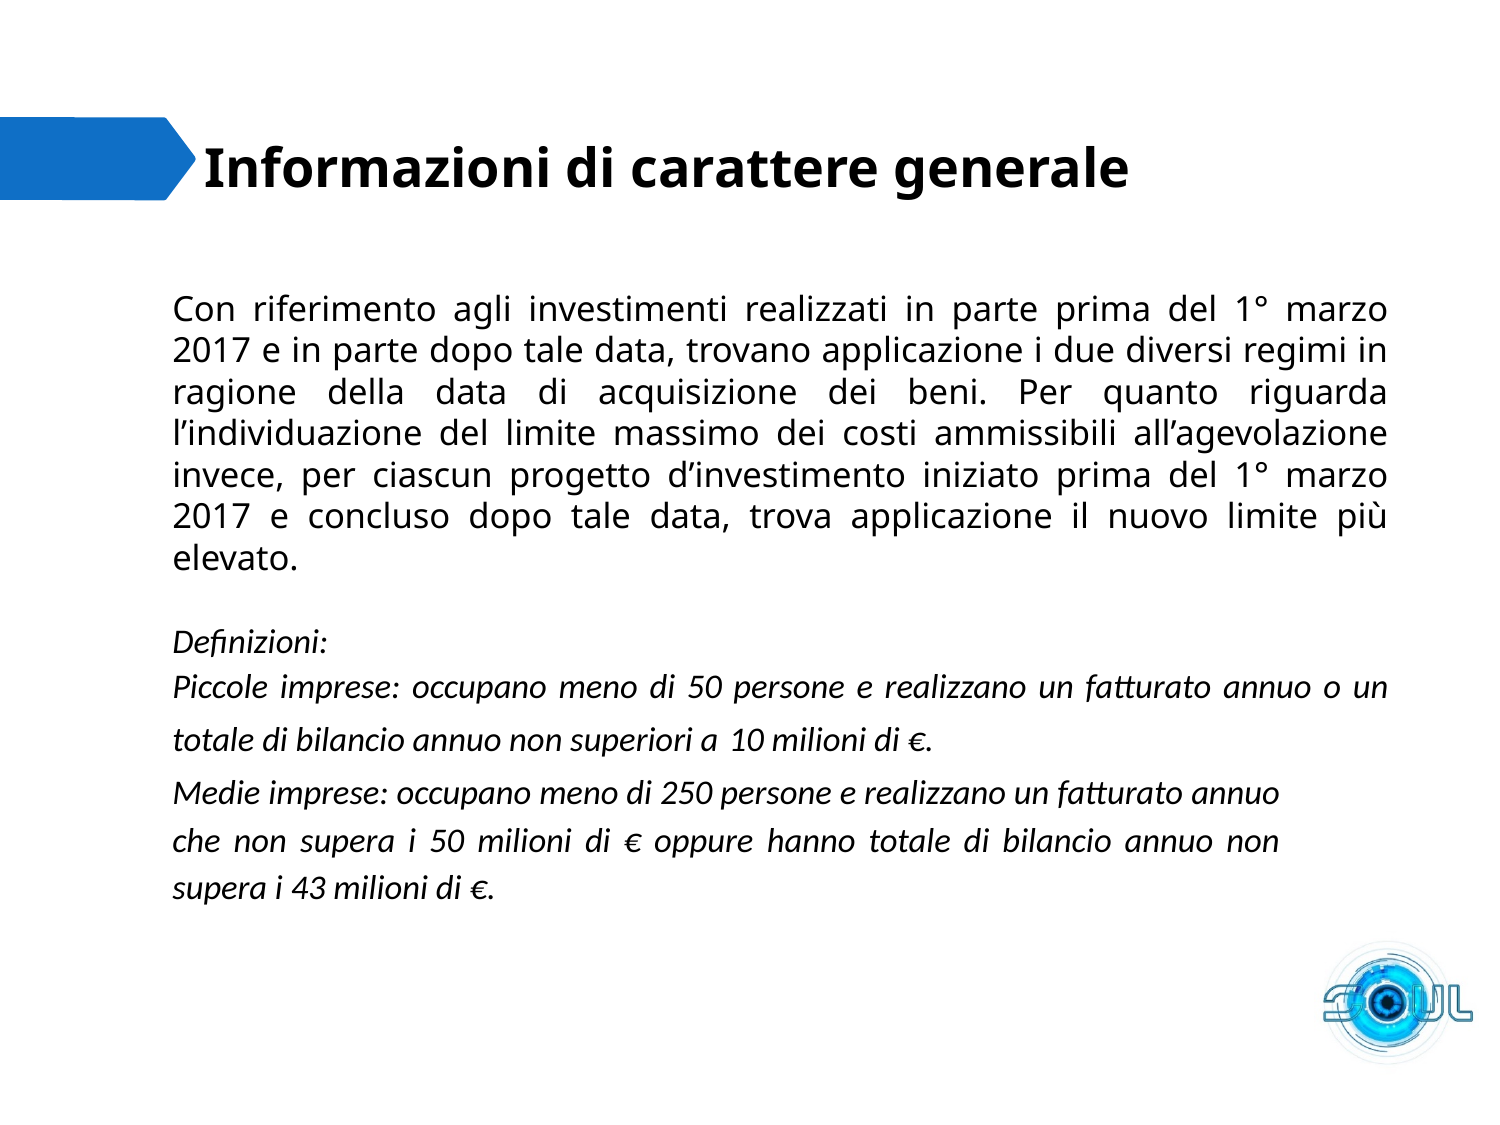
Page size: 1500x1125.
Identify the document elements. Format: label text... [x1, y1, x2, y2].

picture [1314, 921, 1479, 1082]
text_box Informazioni di carattere generale [91, 126, 1405, 206]
text_box Con riferimento agli investimenti realizzati in parte prima del 1° marzo 2017 e in parte dopo tale data, trovano applicazione i due diversi regimi in ragione della data di acquisizione dei beni. Per quanto riguarda l’individuazione del limite massimo dei costi ammissibili all’agevolazione invece, per ciascun progetto d’investimento iniziato prima del 1° marzo 2017 e concluso dopo tale data, trova applicazione il nuovo limite più elevato. Definizioni: Piccole imprese: occupano meno di 50 persone e realizzano un fatturato annuo o un totale di bilancio annuo non superiori a 10 milioni di €. Medie imprese: occupano meno di 250 persone e realizzano un fatturato annuo che non supera i 50 milioni di € oppure hanno totale di bilancio annuo non supera i 43 milioni di €. [89, 237, 1404, 1081]
